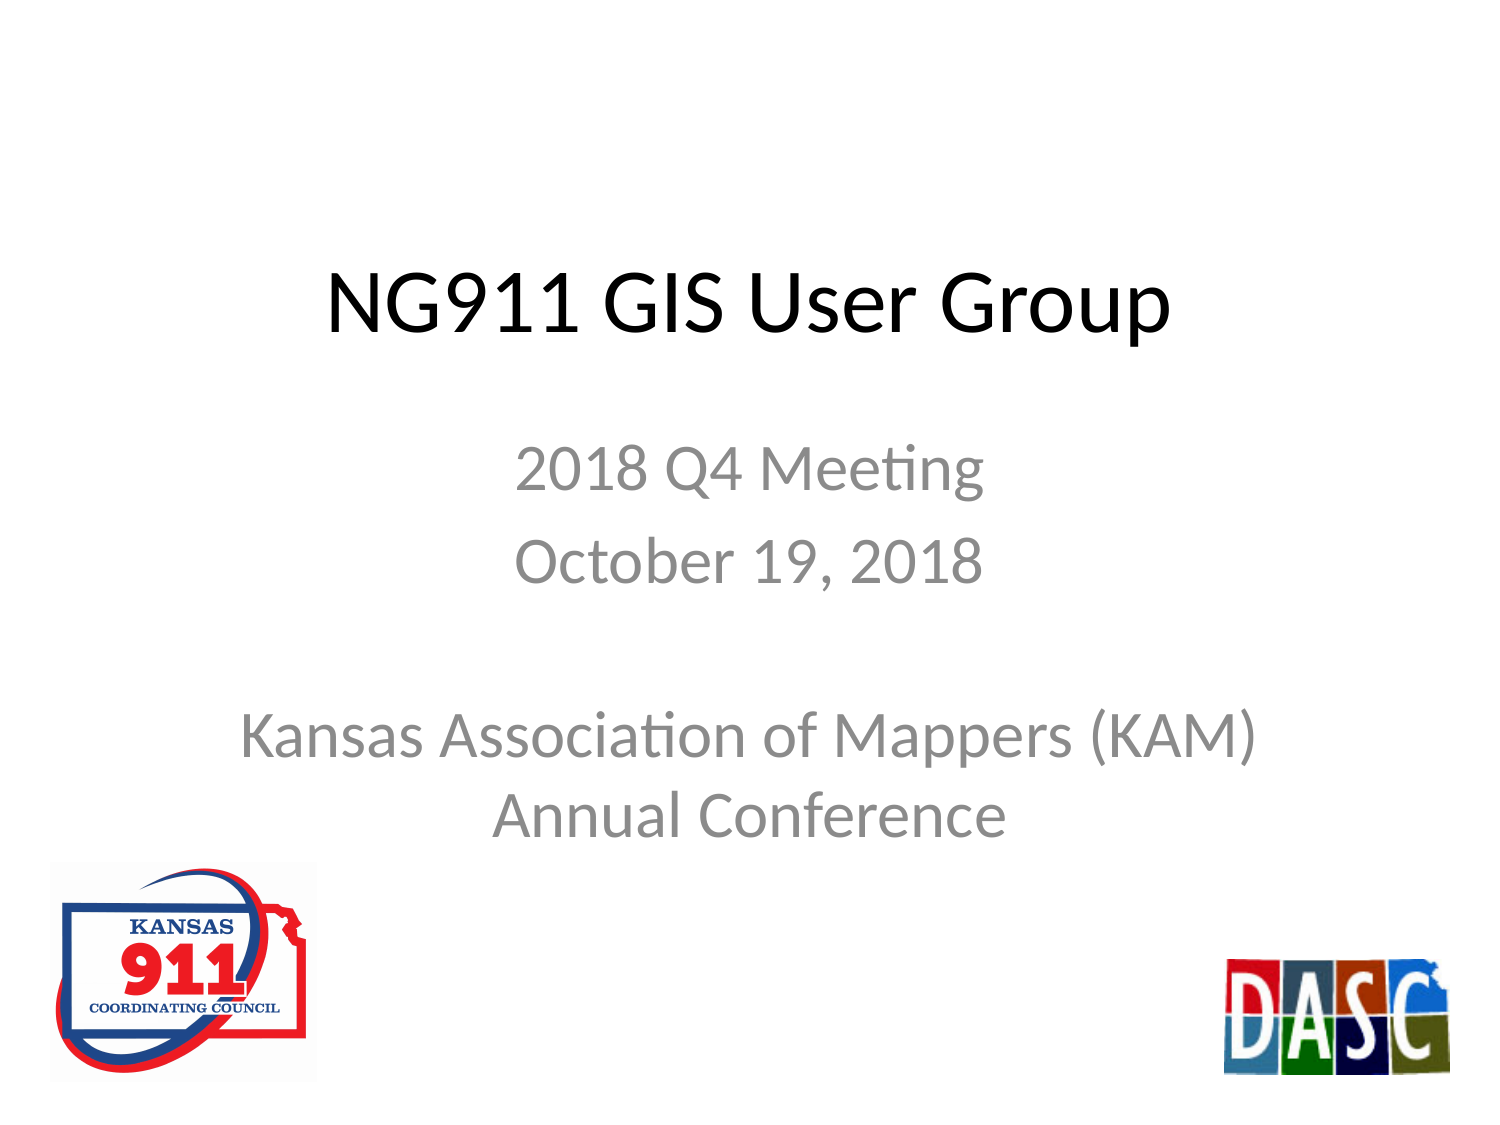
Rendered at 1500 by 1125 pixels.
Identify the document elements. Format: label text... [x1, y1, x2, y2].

title NG911 GIS User Group [112, 174, 1388, 417]
picture [49, 862, 317, 1082]
picture [1224, 958, 1451, 1075]
subtitle 2018 Q4 Meeting October 19, 2018 Kansas Association of Mappers (KAM) Annual Conference [225, 416, 1275, 1013]
